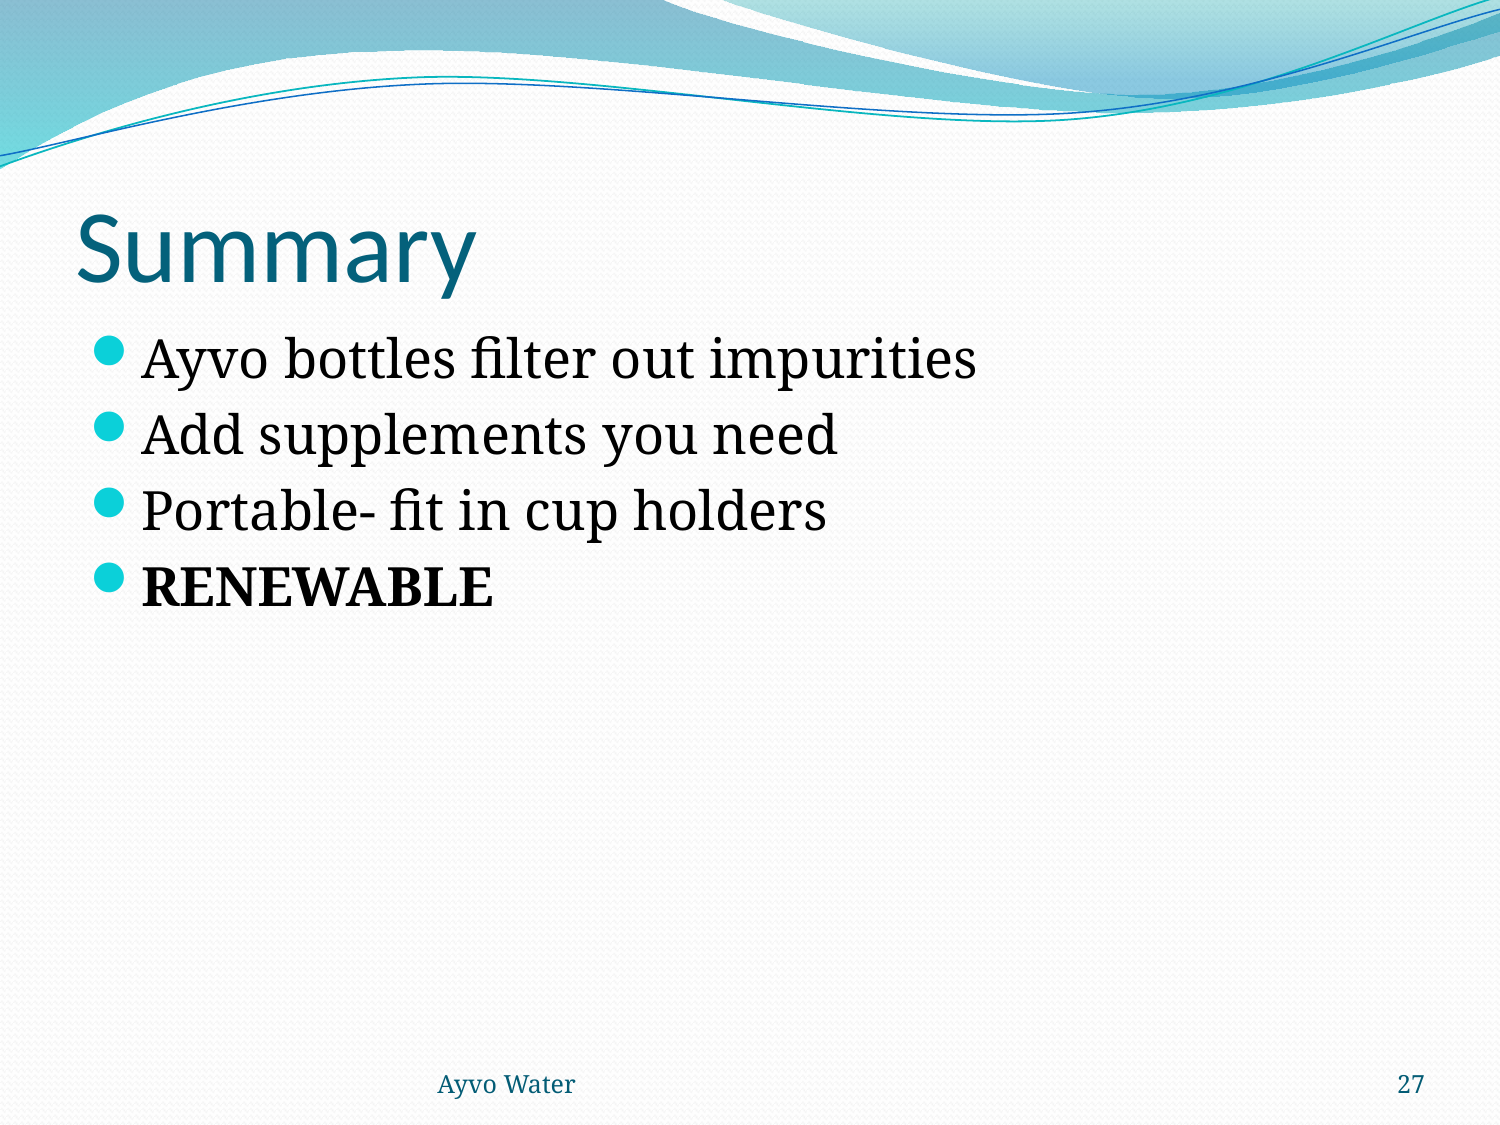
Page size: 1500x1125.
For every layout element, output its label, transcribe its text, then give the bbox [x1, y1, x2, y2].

footer Ayvo Water [437, 1042, 988, 1103]
list Ayvo bottles filter out impurities Add supplements you need Portable- fit in cup holders RENEWABLE [75, 317, 1425, 1038]
slide_number 27 [1299, 1042, 1425, 1103]
title Summary [75, 115, 1425, 303]
